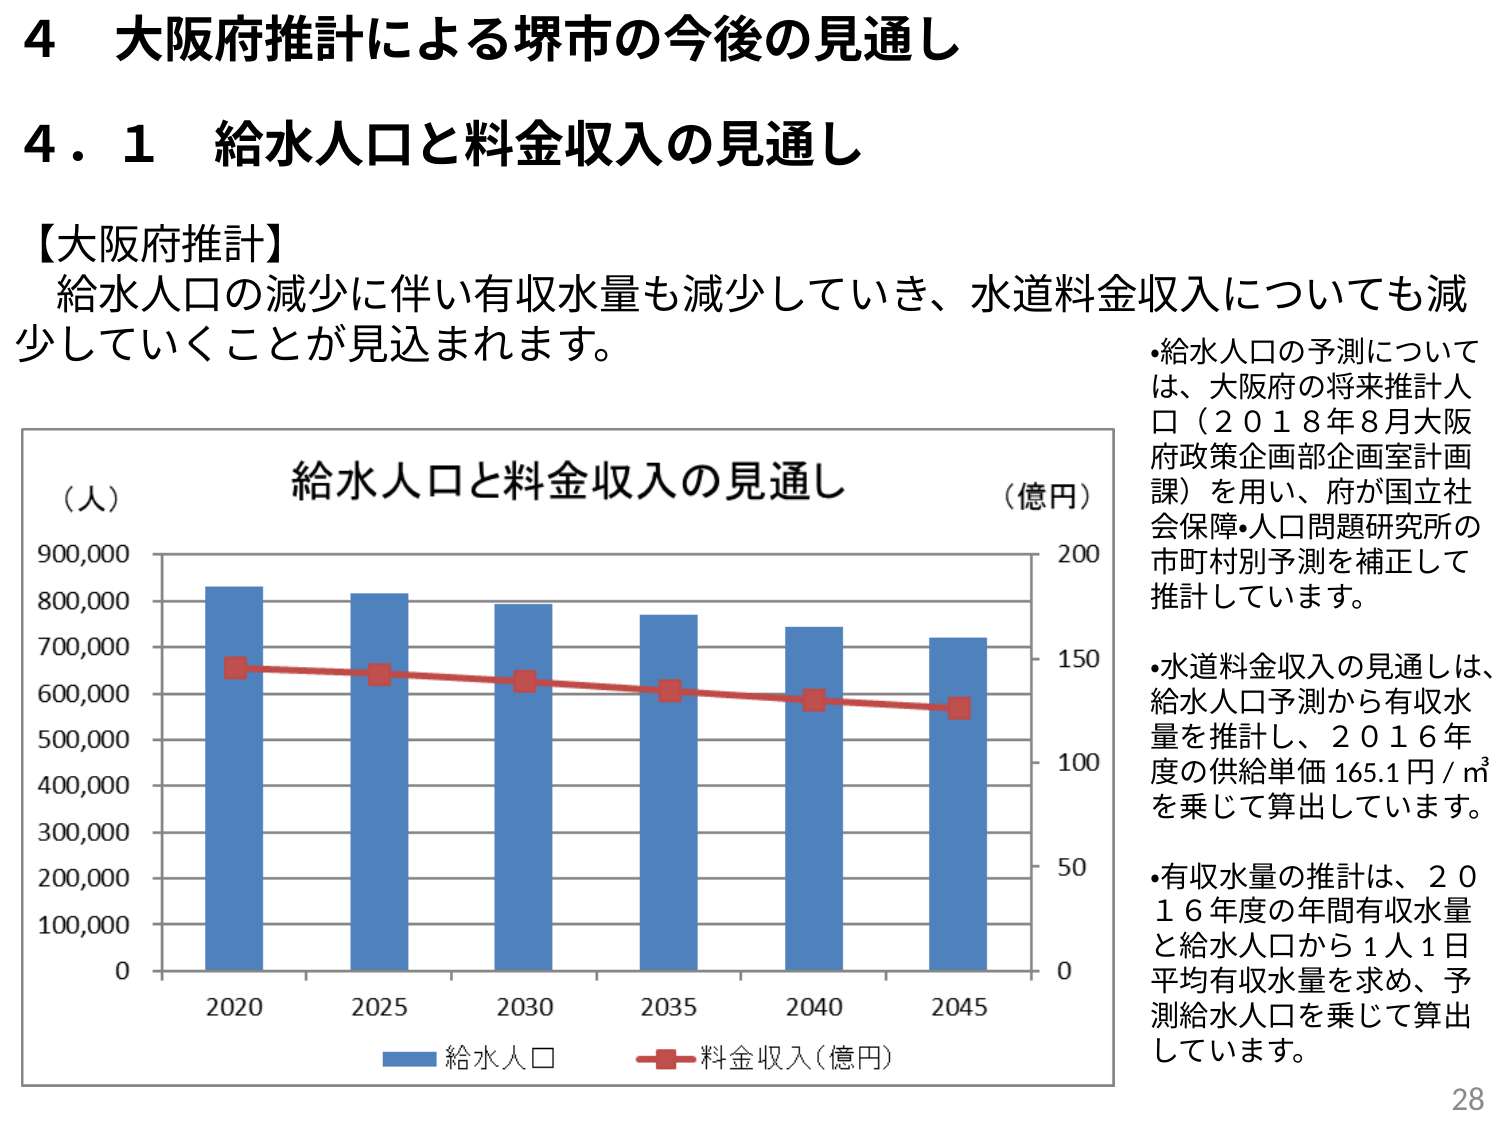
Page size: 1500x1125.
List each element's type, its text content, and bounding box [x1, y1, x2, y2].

text_box ・給水人口の予測については、大阪府の将来推計人口（２０１８年８月大阪府政策企画部企画室計画課）を用い、府が国立社会保障・人口問題研究所の市町村別予測を補正して推計しています。 ・水道料金収入の見通しは、給水人口予測から有収水量を推計し、２０１６年度の供給単価165.1円/㎥を乗じて算出しています。 ・有収水量の推計は、２０１６年度の年間有収水量と給水人口から1人1日平均有収水量を求め、予測給水人口を乗じて算出しています。 [1136, 326, 1500, 1120]
slide_number 28 [1162, 1067, 1500, 1125]
text_box ４ 大阪府推計による堺市の今後の見通し ４．１ 給水人口と料金収入の見通し 【大阪府推計】 給水人口の減少に伴い有収水量も減少していき、水道料金収入についても減少していくことが見込まれます。 [0, 0, 1500, 375]
picture [21, 428, 1115, 1087]
